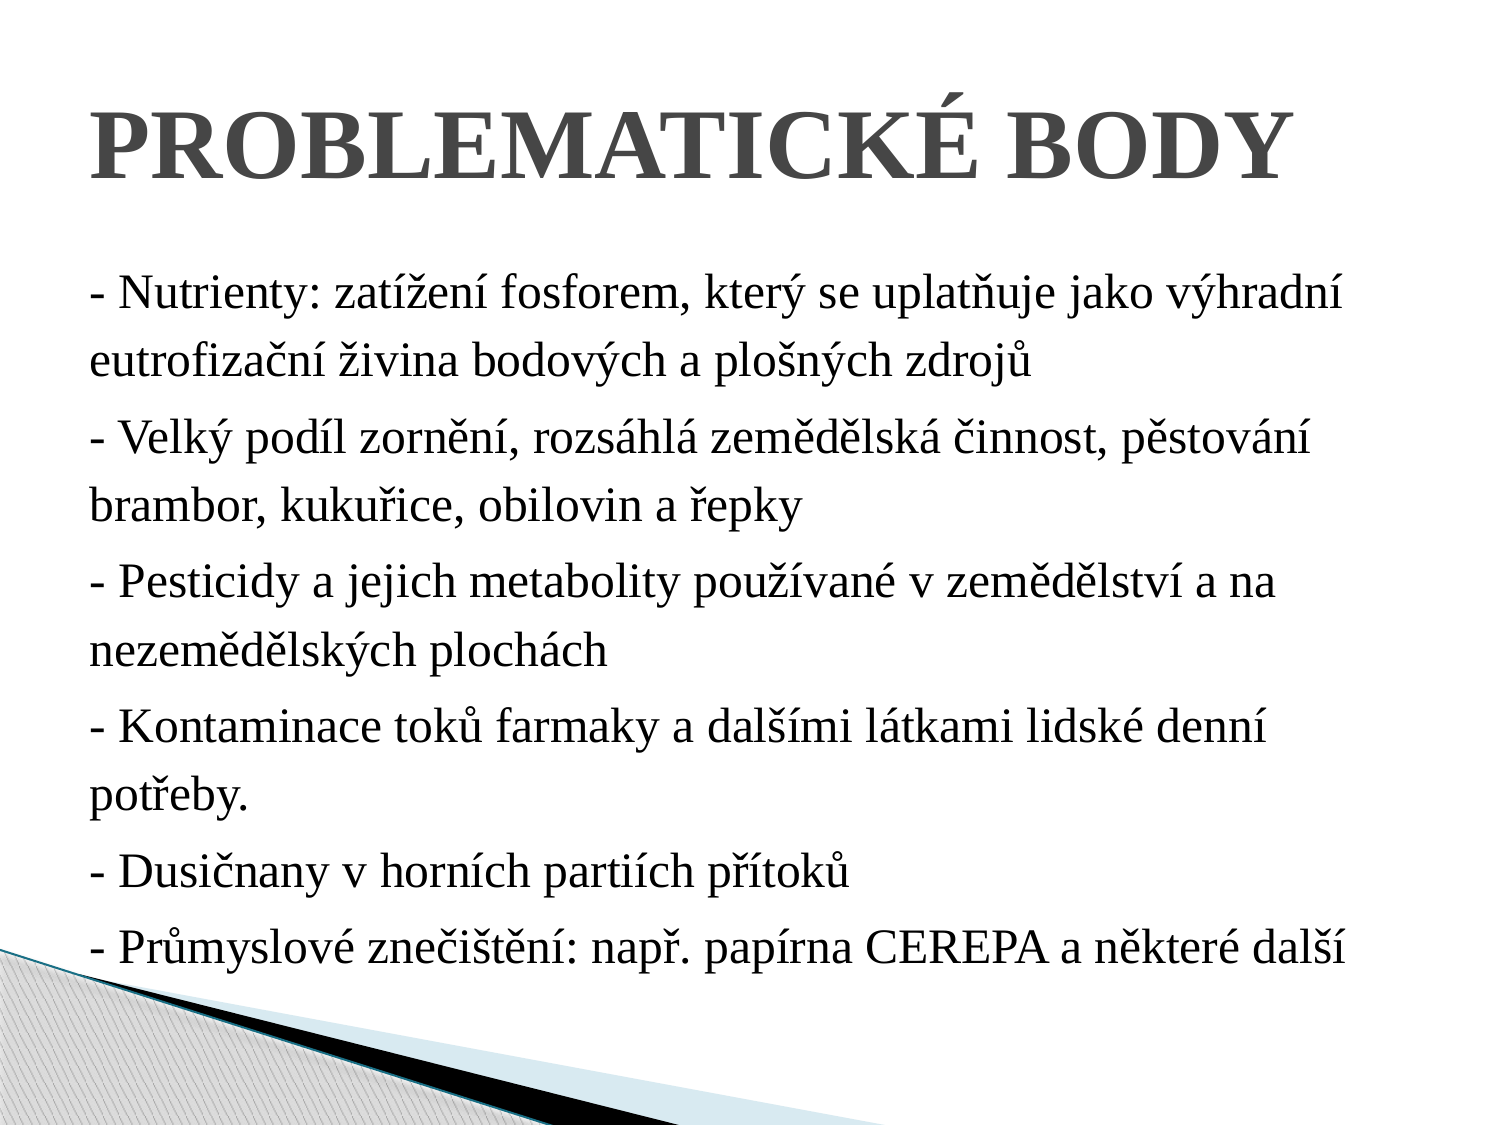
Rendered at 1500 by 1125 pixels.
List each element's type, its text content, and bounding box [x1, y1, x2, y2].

title PROBLEMATICKÉ BODY [75, 45, 1425, 233]
list - Nutrienty: zatížení fosforem, který se uplatňuje jako výhradní eutrofizační živina bodových a plošných zdrojů - Velký podíl zornění, rozsáhlá zemědělská činnost, pěstování brambor, kukuřice, obilovin a řepky - Pesticidy a jejich metabolity používané v zemědělství a na nezemědělských plochách - Kontaminace toků farmaky a dalšími látkami lidské denní potřeby. - Dusičnany v horních partiích přítoků - Průmyslové znečištění: např. papírna CEREPA a některé další [75, 243, 1425, 986]
